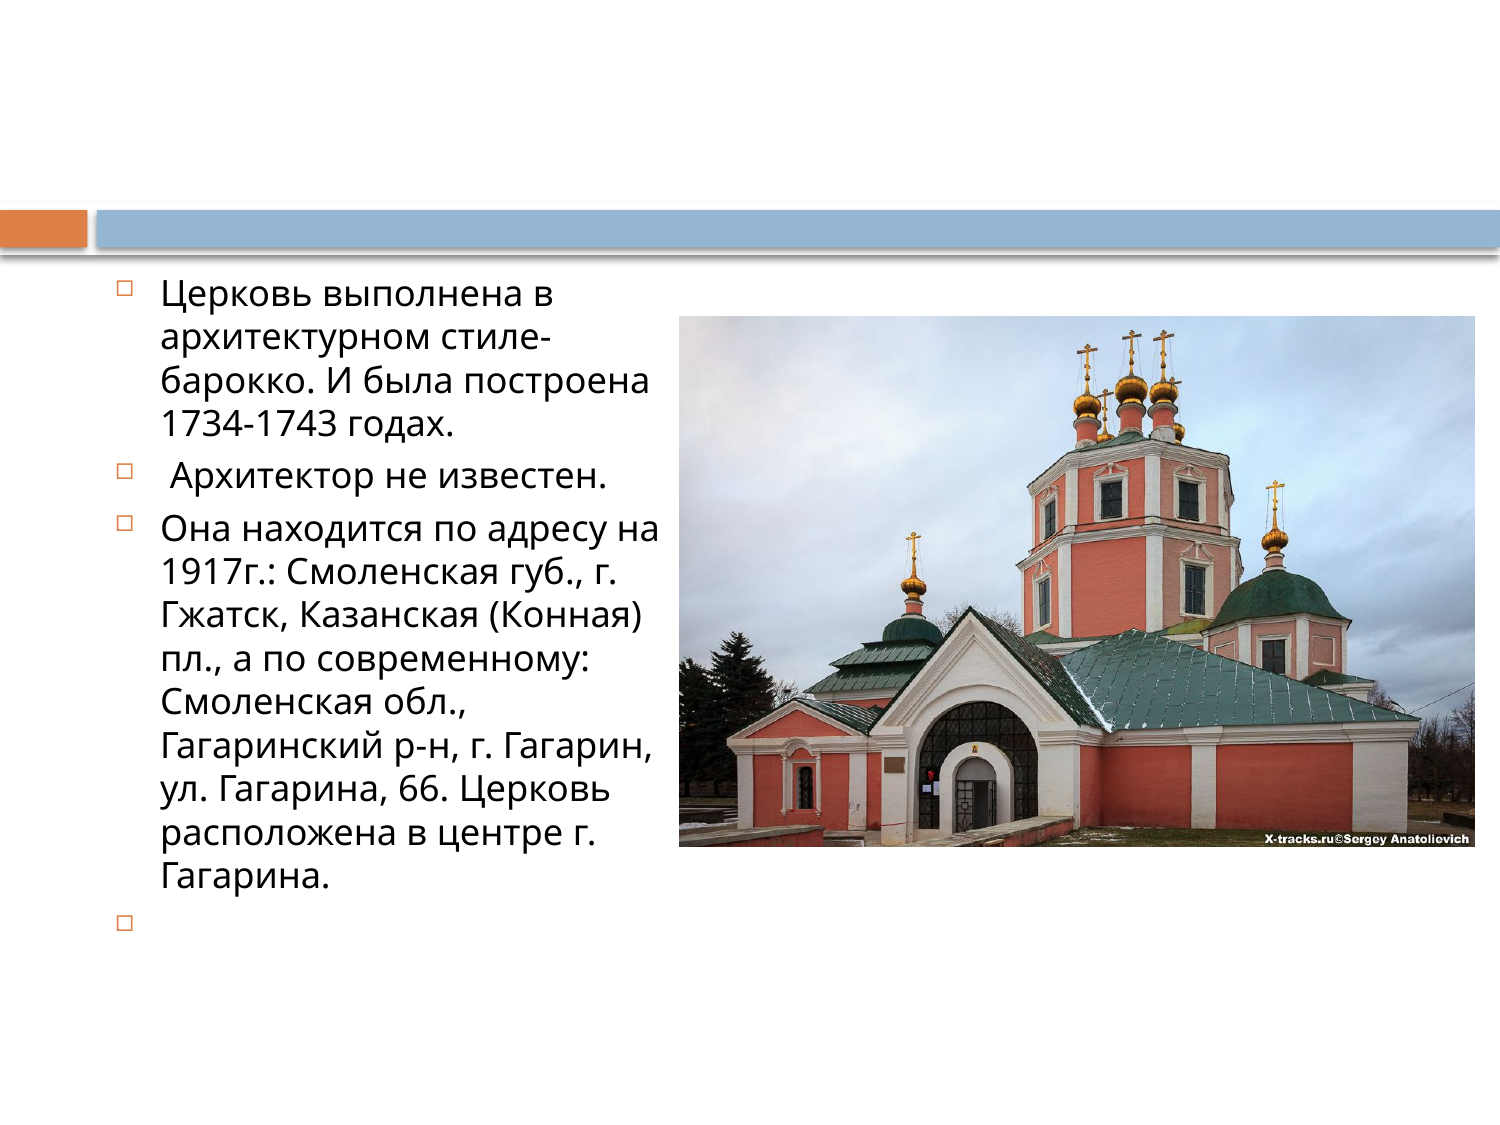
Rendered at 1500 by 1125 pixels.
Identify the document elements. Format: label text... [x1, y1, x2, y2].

list Церковь выполнена в архитектурном стиле-барокко. И была построена 1734-1743 годах. Архитектор не известен. Она находится по адресу на 1917г.: Смоленская губ., г. Гжатск, Казанская (Конная) пл., а по современному: Смоленская обл., Гагаринский р-н, г. Гагарин, ул. Гагарина, 66. Церковь расположена в центре г. Гагарина. [100, 262, 680, 1000]
picture [679, 316, 1475, 847]
